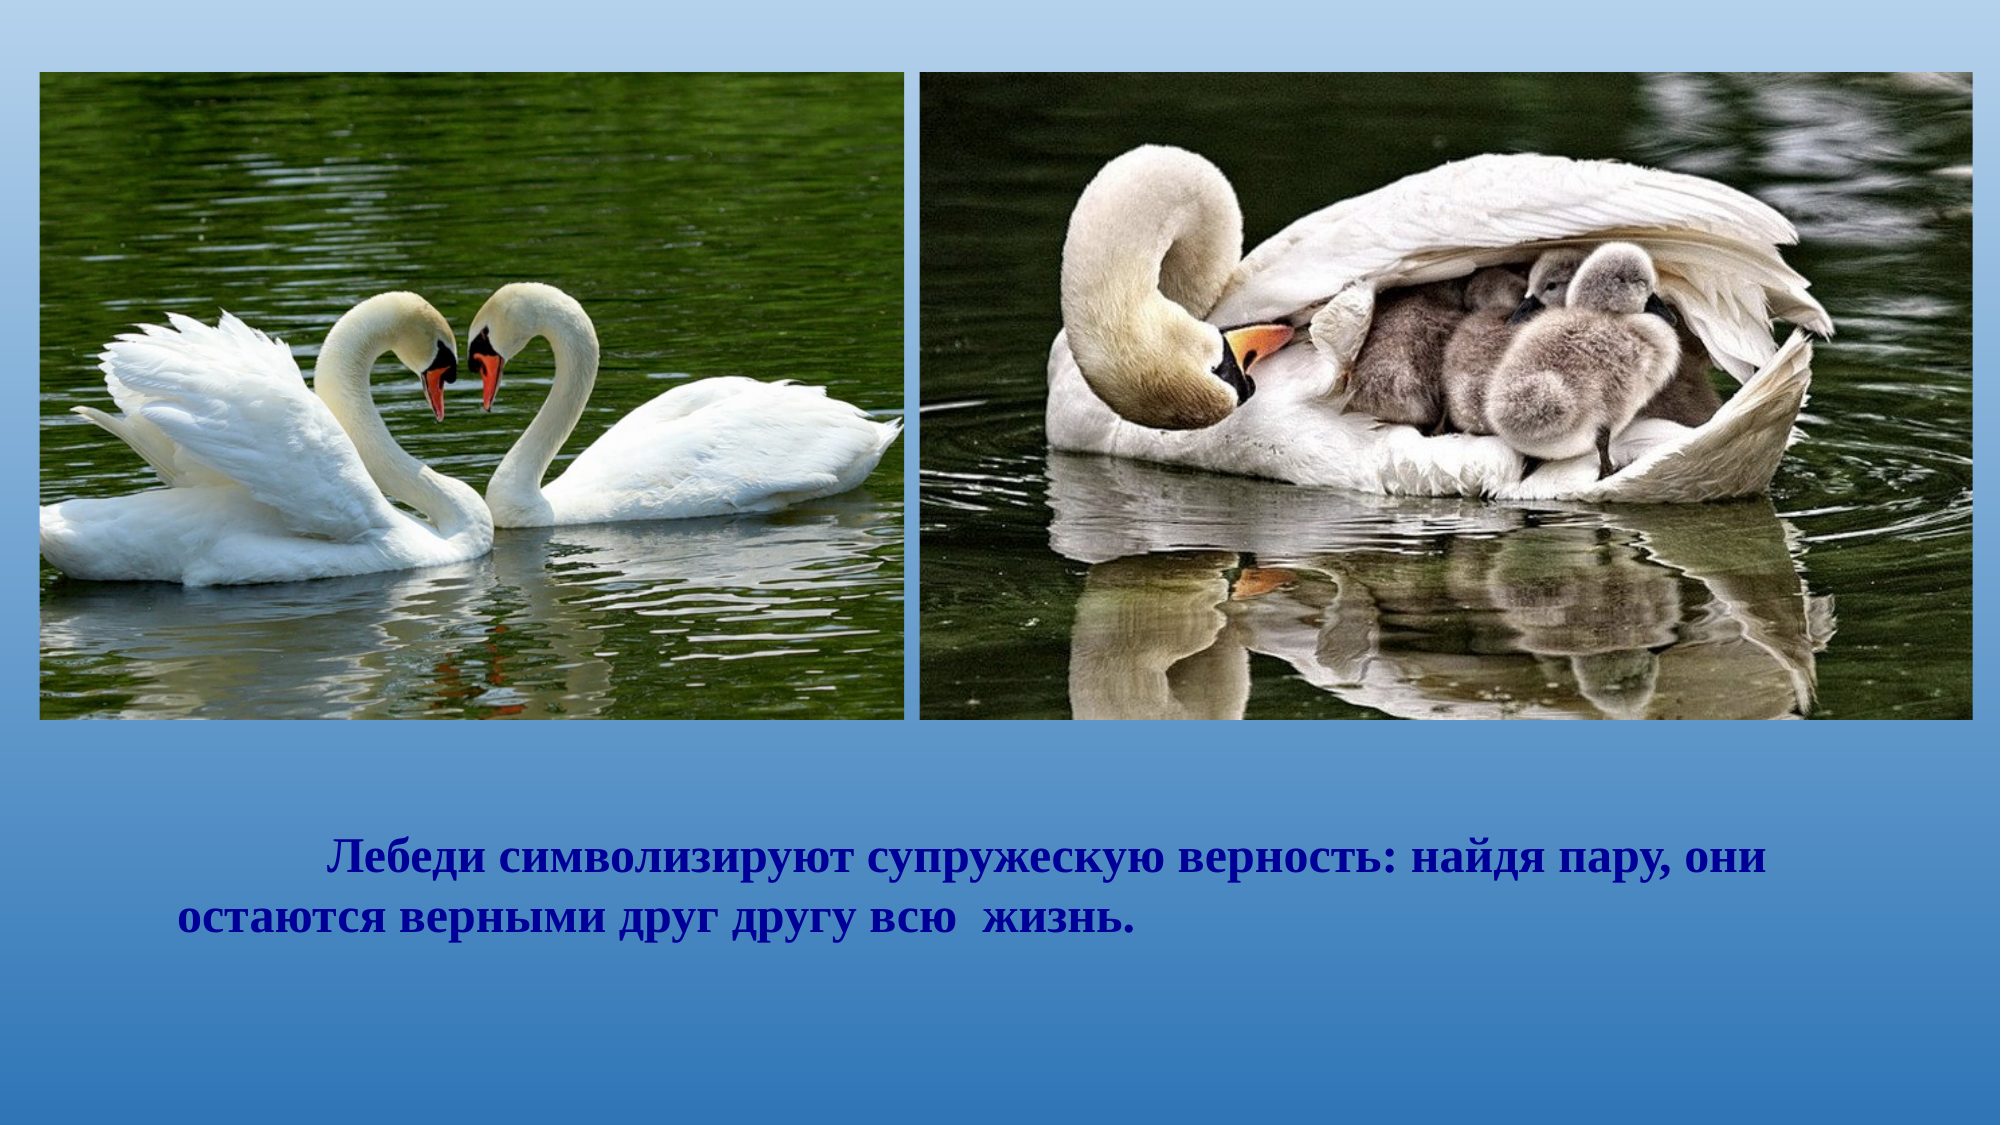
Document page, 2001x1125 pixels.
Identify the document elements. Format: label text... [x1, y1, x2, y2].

picture [39, 72, 905, 720]
picture [919, 72, 1973, 724]
text_box Лебеди символизируют супружескую верность: найдя пару, они остаются верными друг другу всю жизнь. [162, 815, 2000, 1011]
